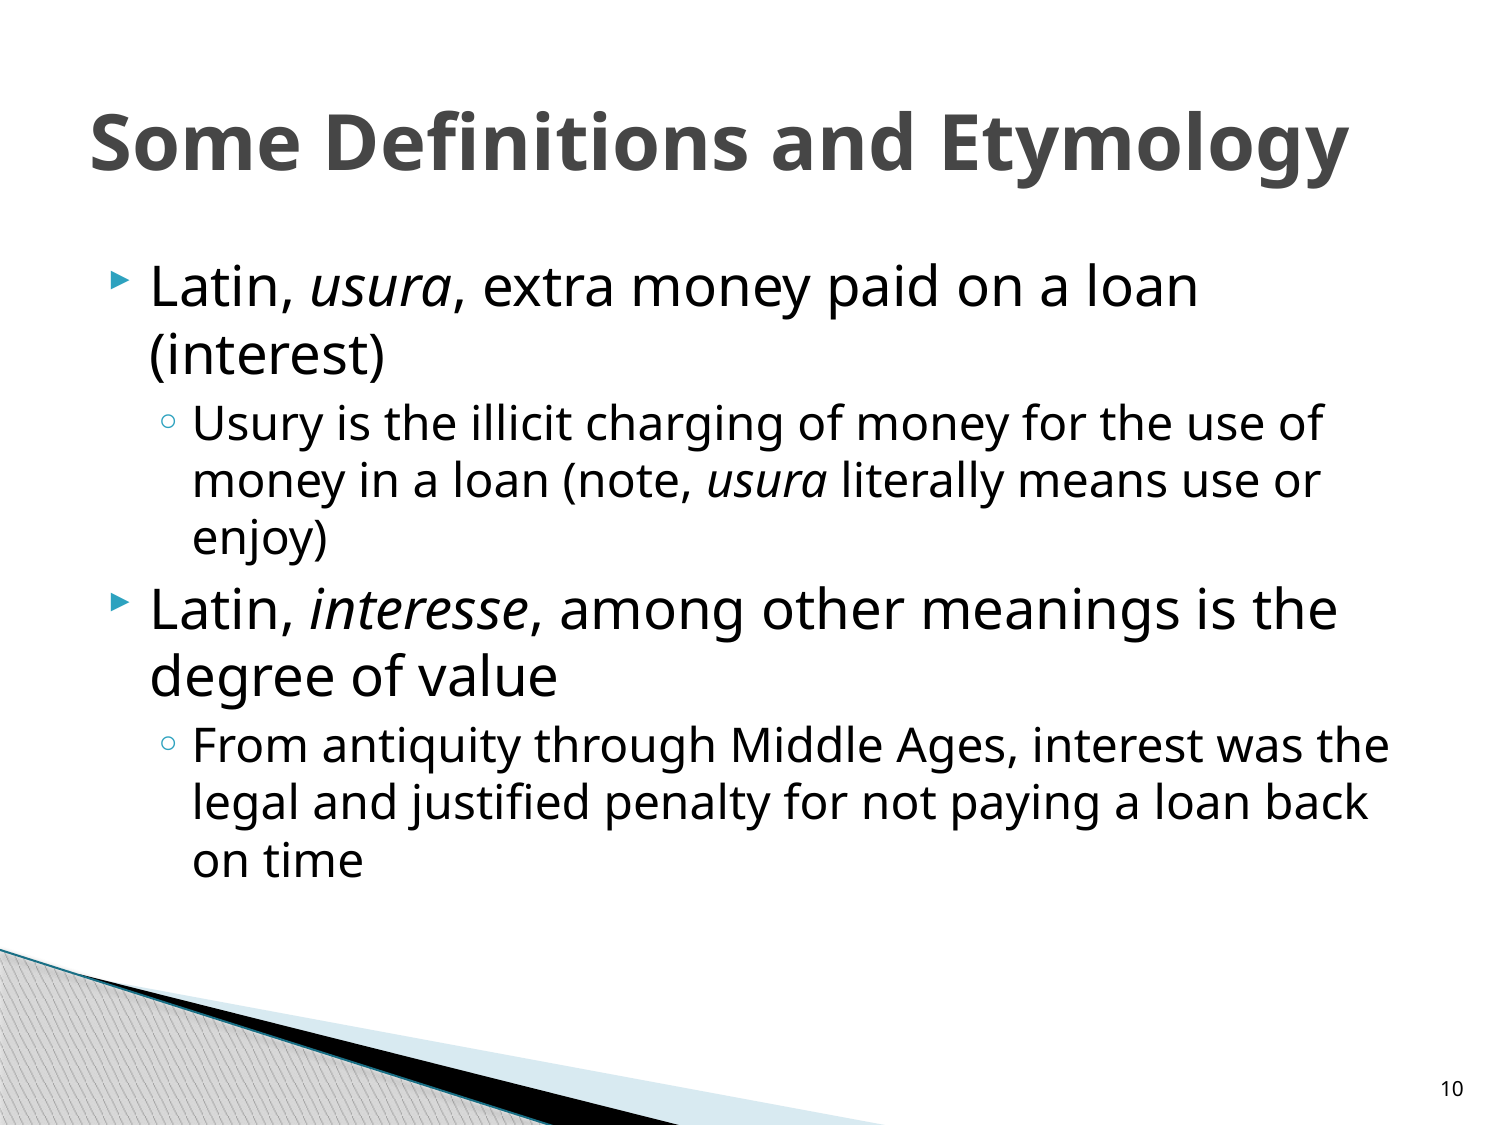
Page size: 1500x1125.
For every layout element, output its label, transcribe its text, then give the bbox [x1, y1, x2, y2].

slide_number 10 [1418, 1051, 1479, 1112]
list Latin, usura, extra money paid on a loan (interest) Usury is the illicit charging of money for the use of money in a loan (note, usura literally means use or enjoy) Latin, interesse, among other meanings is the degree of value From antiquity through Middle Ages, interest was the legal and justified penalty for not paying a loan back on time [75, 243, 1425, 986]
title Some Definitions and Etymology [75, 45, 1425, 233]
